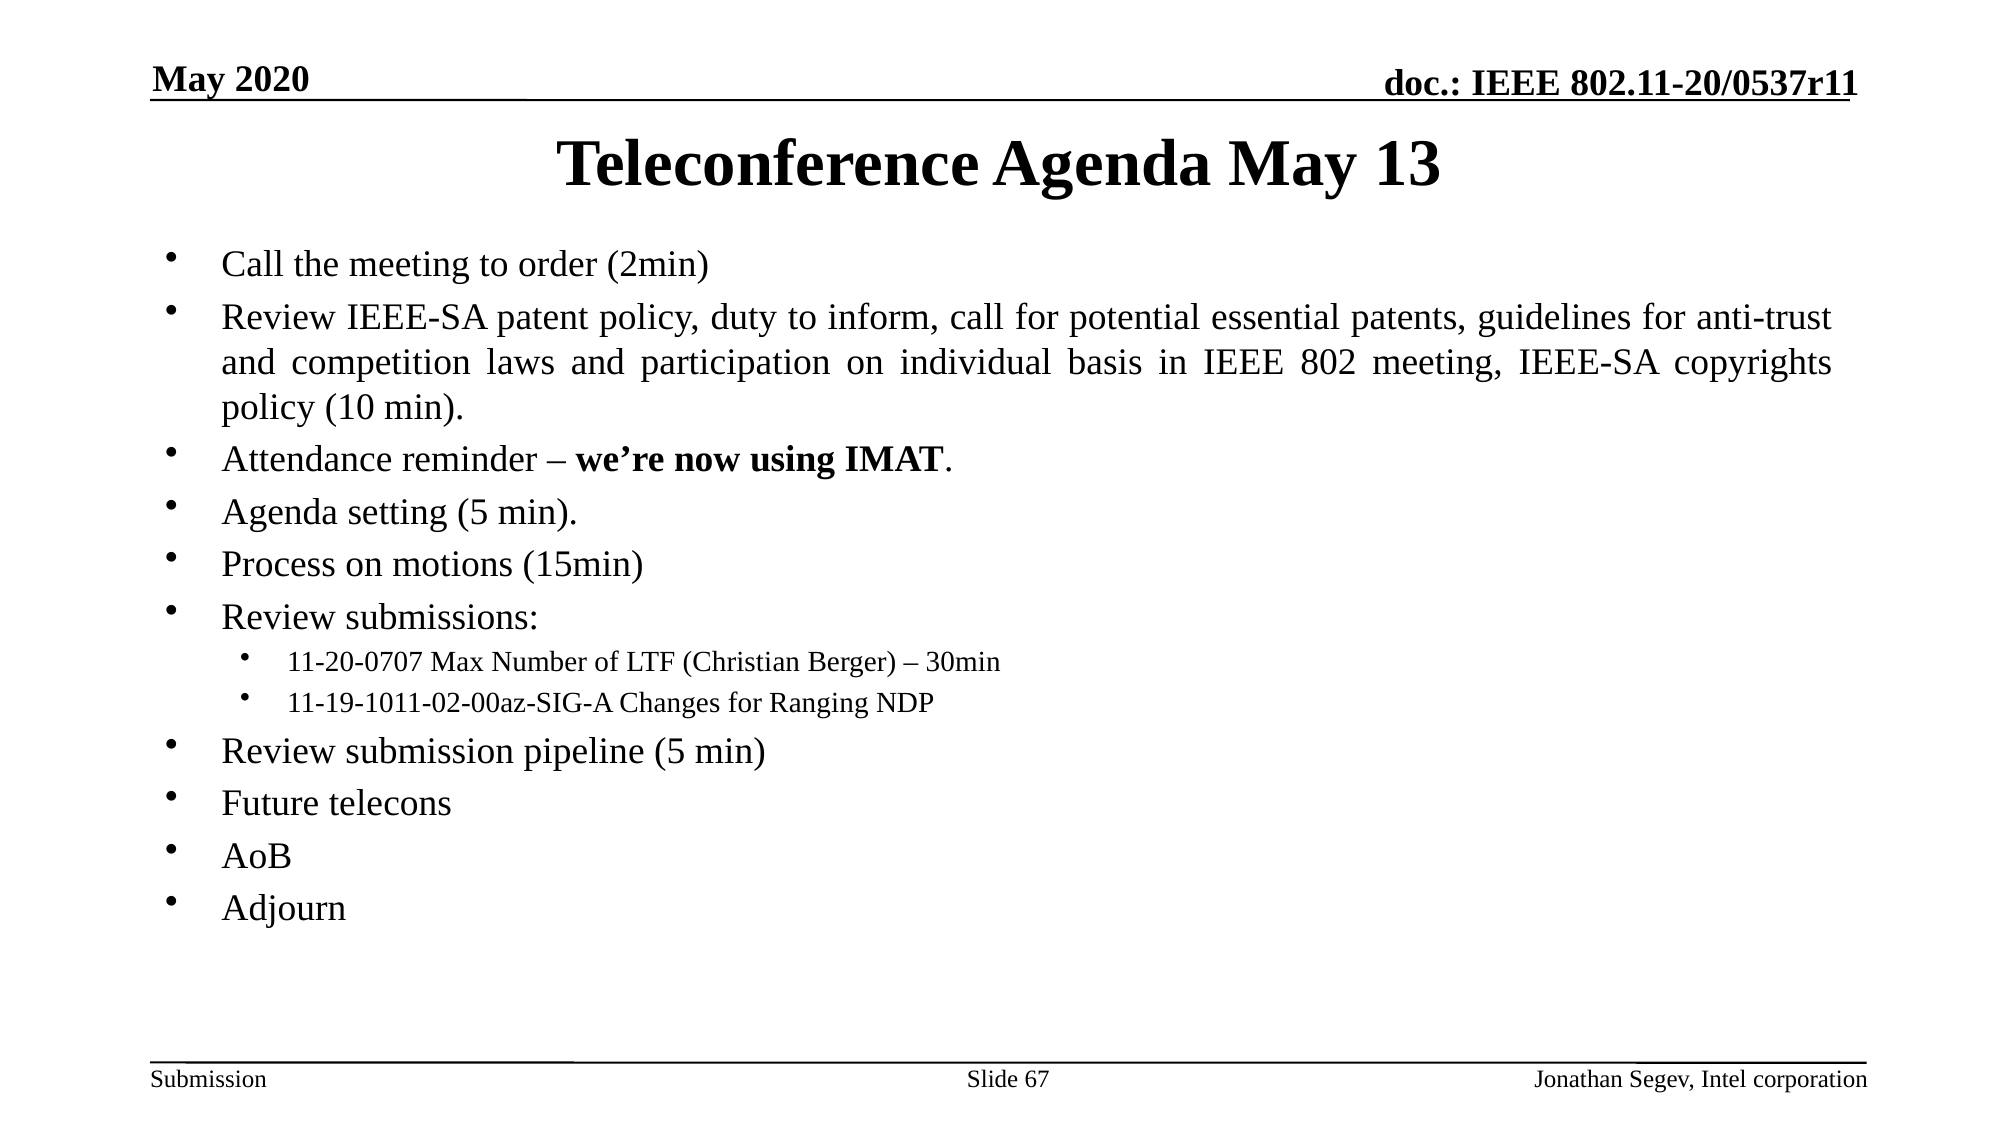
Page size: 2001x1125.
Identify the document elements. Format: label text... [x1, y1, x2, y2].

title Teleconference Agenda May 13 [149, 112, 1850, 205]
list Call the meeting to order (2min) Review IEEE-SA patent policy, duty to inform, call for potential essential patents, guidelines for anti-trust and competition laws and participation on individual basis in IEEE 802 meeting, IEEE-SA copyrights policy (10 min). Attendance reminder – we’re now using IMAT. Agenda setting (5 min). Process on motions (15min) Review submissions: 11-20-0707 Max Number of LTF (Christian Berger) – 30min 11-19-1011-02-00az-SIG-A Changes for Ranging NDP Review submission pipeline (5 min) Future telecons AoB Adjourn [149, 231, 1850, 1000]
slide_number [152, 54, 563, 100]
footer Jonathan Segev, Intel corporation [1171, 1061, 1869, 1093]
slide_number Slide 67 [950, 1061, 1067, 1123]
